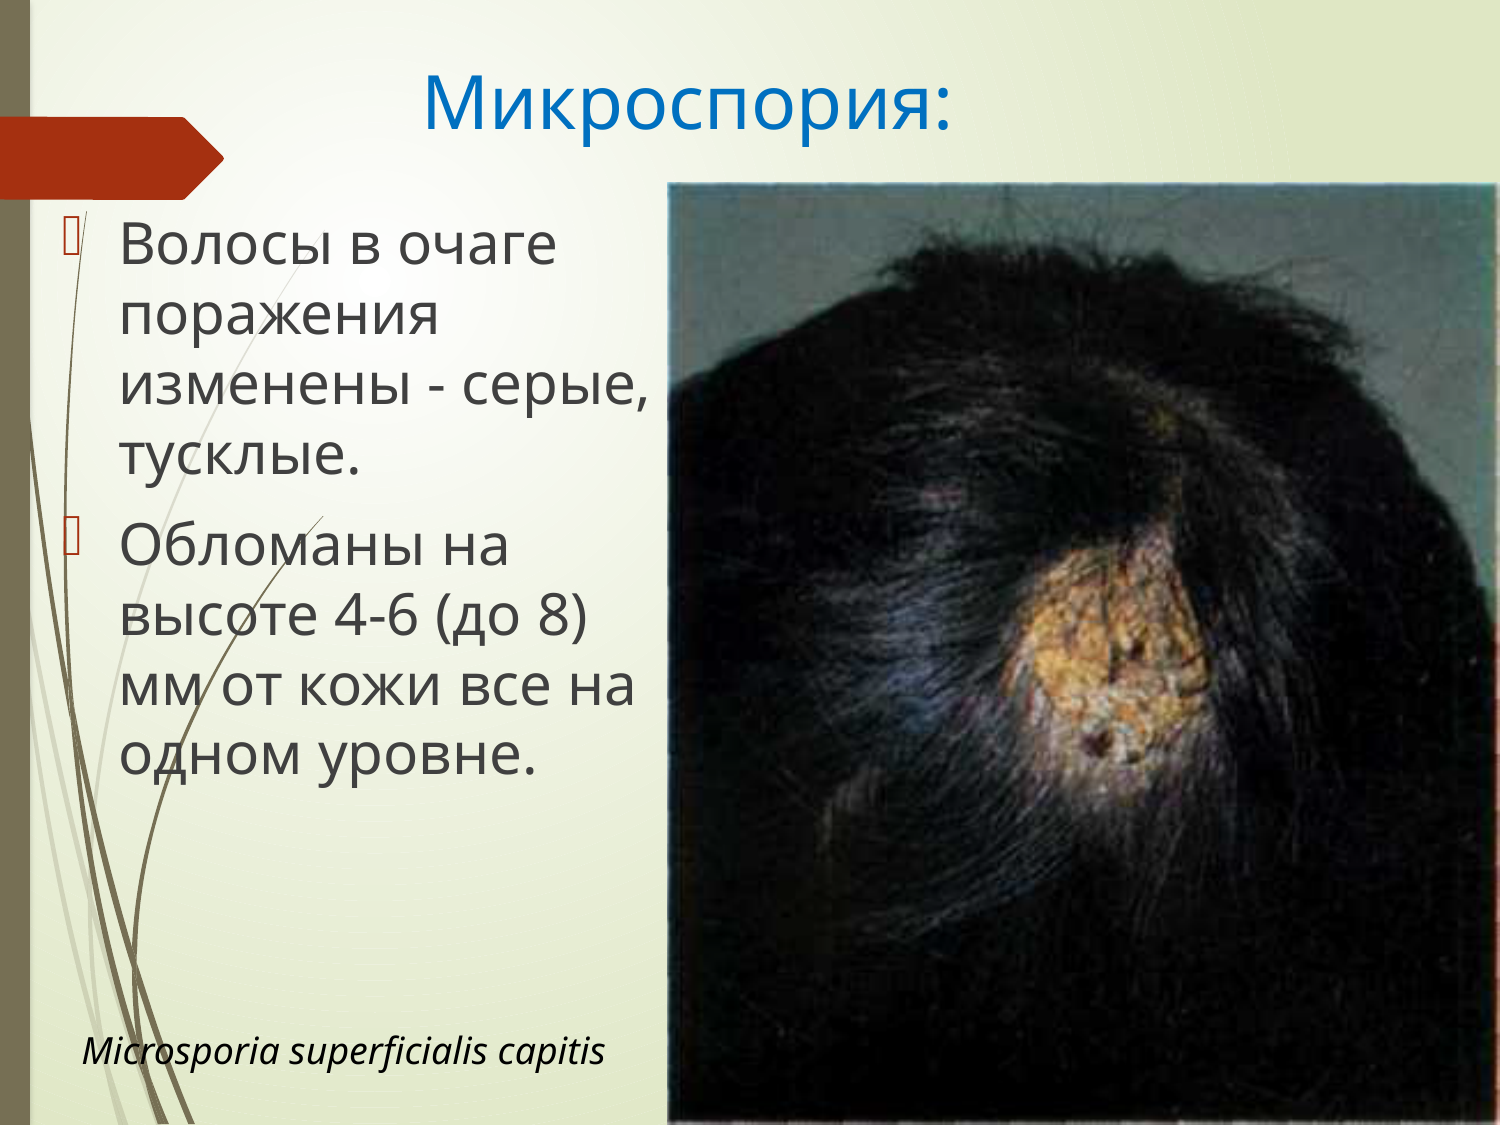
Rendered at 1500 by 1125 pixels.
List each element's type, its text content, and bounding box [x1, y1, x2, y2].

picture [667, 182, 1500, 1125]
list Волосы в очаге поражения изменены - серые, тусклые. Обломаны на высоте 4-6 (до 8) мм от кожи все на одном уровне. [46, 199, 662, 1125]
title Микроспория: [93, 46, 1282, 135]
text_box Microsporia superficialis capitis [66, 1019, 622, 1080]
